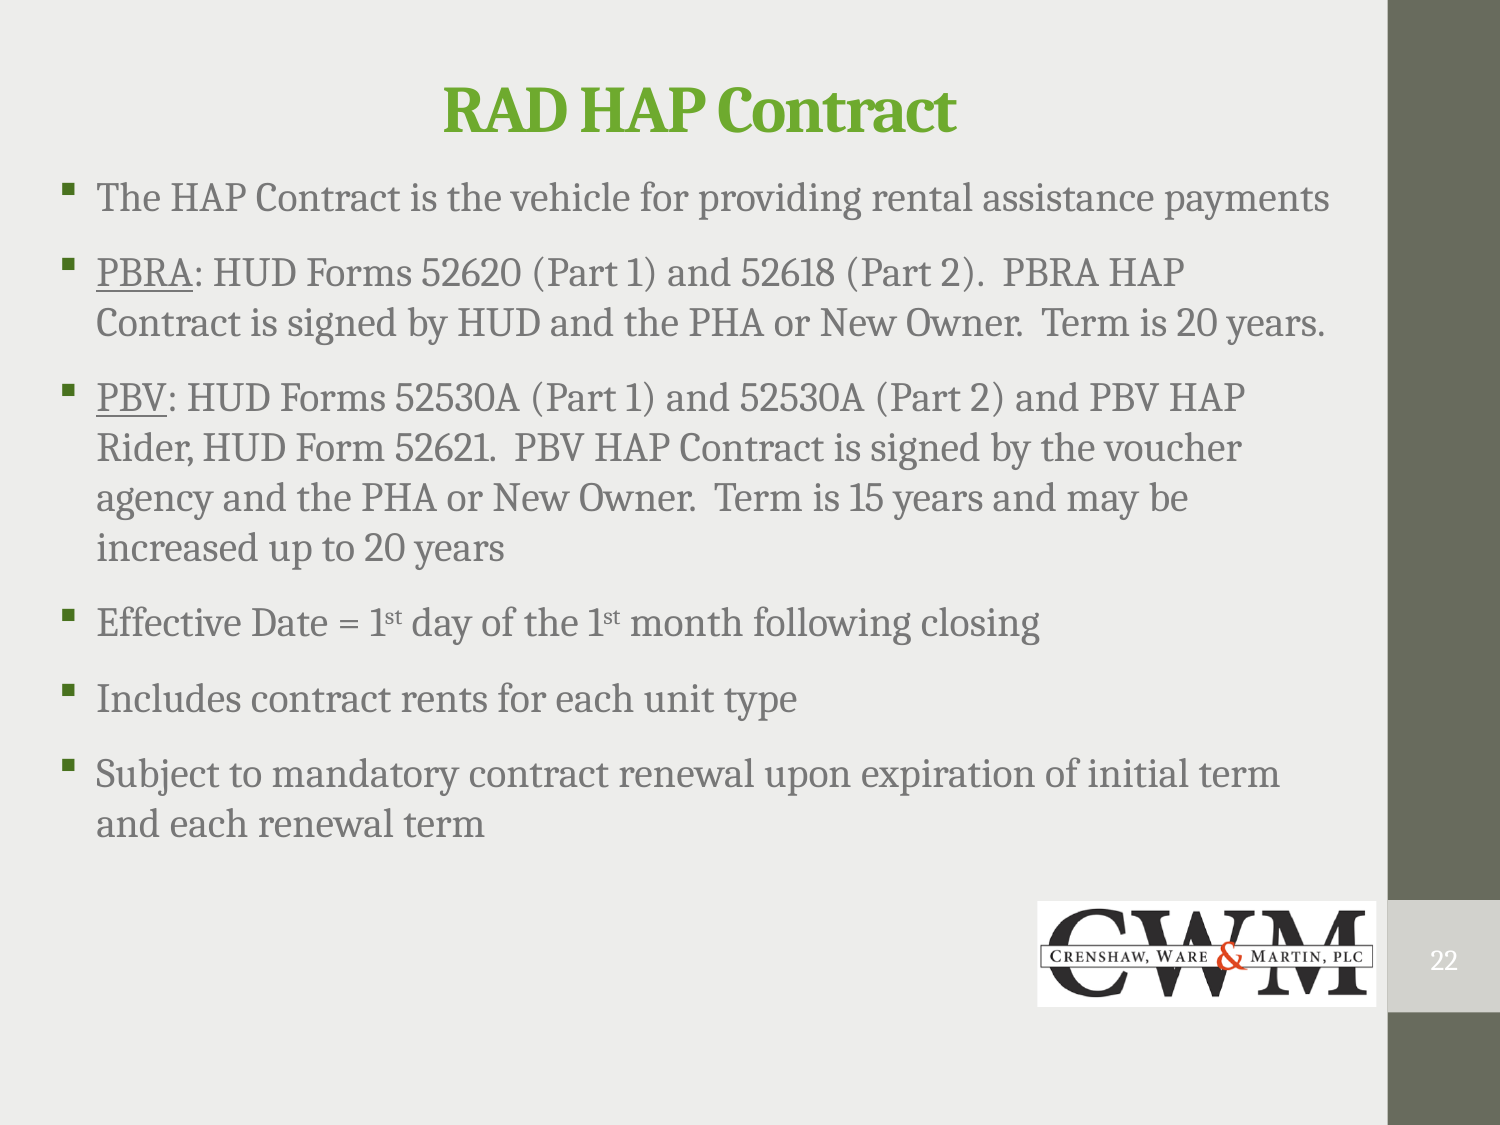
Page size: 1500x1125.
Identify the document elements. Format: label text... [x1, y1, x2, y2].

picture [1036, 901, 1377, 1008]
list The HAP Contract is the vehicle for providing rental assistance payments PBRA: HUD Forms 52620 (Part 1) and 52618 (Part 2). PBRA HAP Contract is signed by HUD and the PHA or New Owner. Term is 20 years. PBV: HUD Forms 52530A (Part 1) and 52530A (Part 2) and PBV HAP Rider, HUD Form 52621. PBV HAP Contract is signed by the voucher agency and the PHA or New Owner. Term is 15 years and may be increased up to 20 years Effective Date = 1st day of the 1st month following closing Includes contract rents for each unit type Subject to mandatory contract renewal upon expiration of initial term and each renewal term [24, 162, 1350, 1038]
slide_number 22 [1397, 925, 1492, 994]
title RAD HAP Contract [75, 50, 1325, 162]
